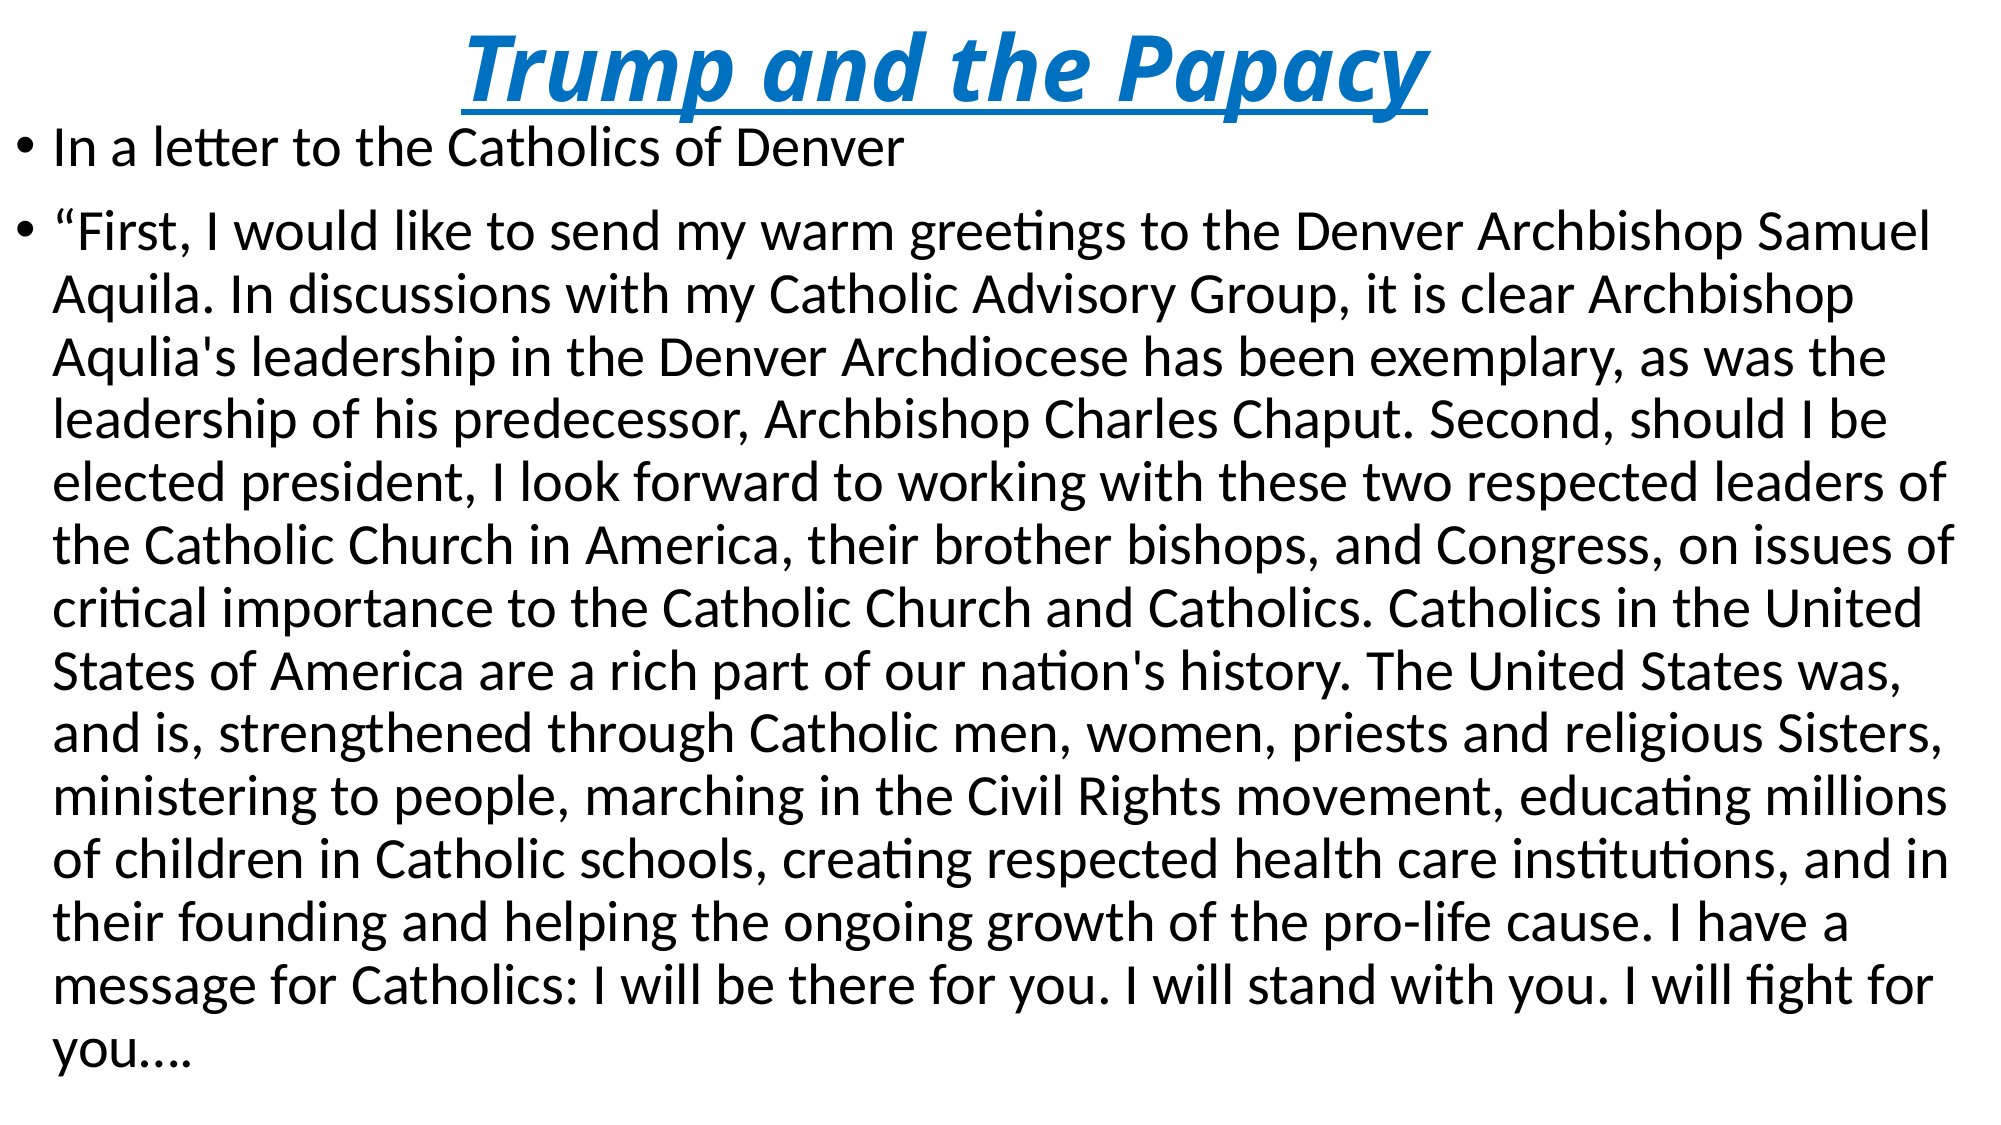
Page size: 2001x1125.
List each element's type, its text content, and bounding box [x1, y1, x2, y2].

title Trump and the Papacy [137, 0, 1863, 108]
list In a letter to the Catholics of Denver “First, I would like to send my warm greetings to the Denver Archbishop Samuel Aquila. In discussions with my Catholic Advisory Group, it is clear Archbishop Aqulia's leadership in the Denver Archdiocese has been exemplary, as was the leadership of his predecessor, Archbishop Charles Chaput. Second, should I be elected president, I look forward to working with these two respected leaders of the Catholic Church in America, their brother bishops, and Congress, on issues of critical importance to the Catholic Church and Catholics. Catholics in the United States of America are a rich part of our nation's history. The United States was, and is, strengthened through Catholic men, women, priests and religious Sisters, ministering to people, marching in the Civil Rights movement, educating millions of children in Catholic schools, creating respected health care institutions, and in their founding and helping the ongoing growth of the pro-life cause. I have a message for Catholics: I will be there for you. I will stand with you. I will fight for you…. [0, 108, 2000, 1125]
